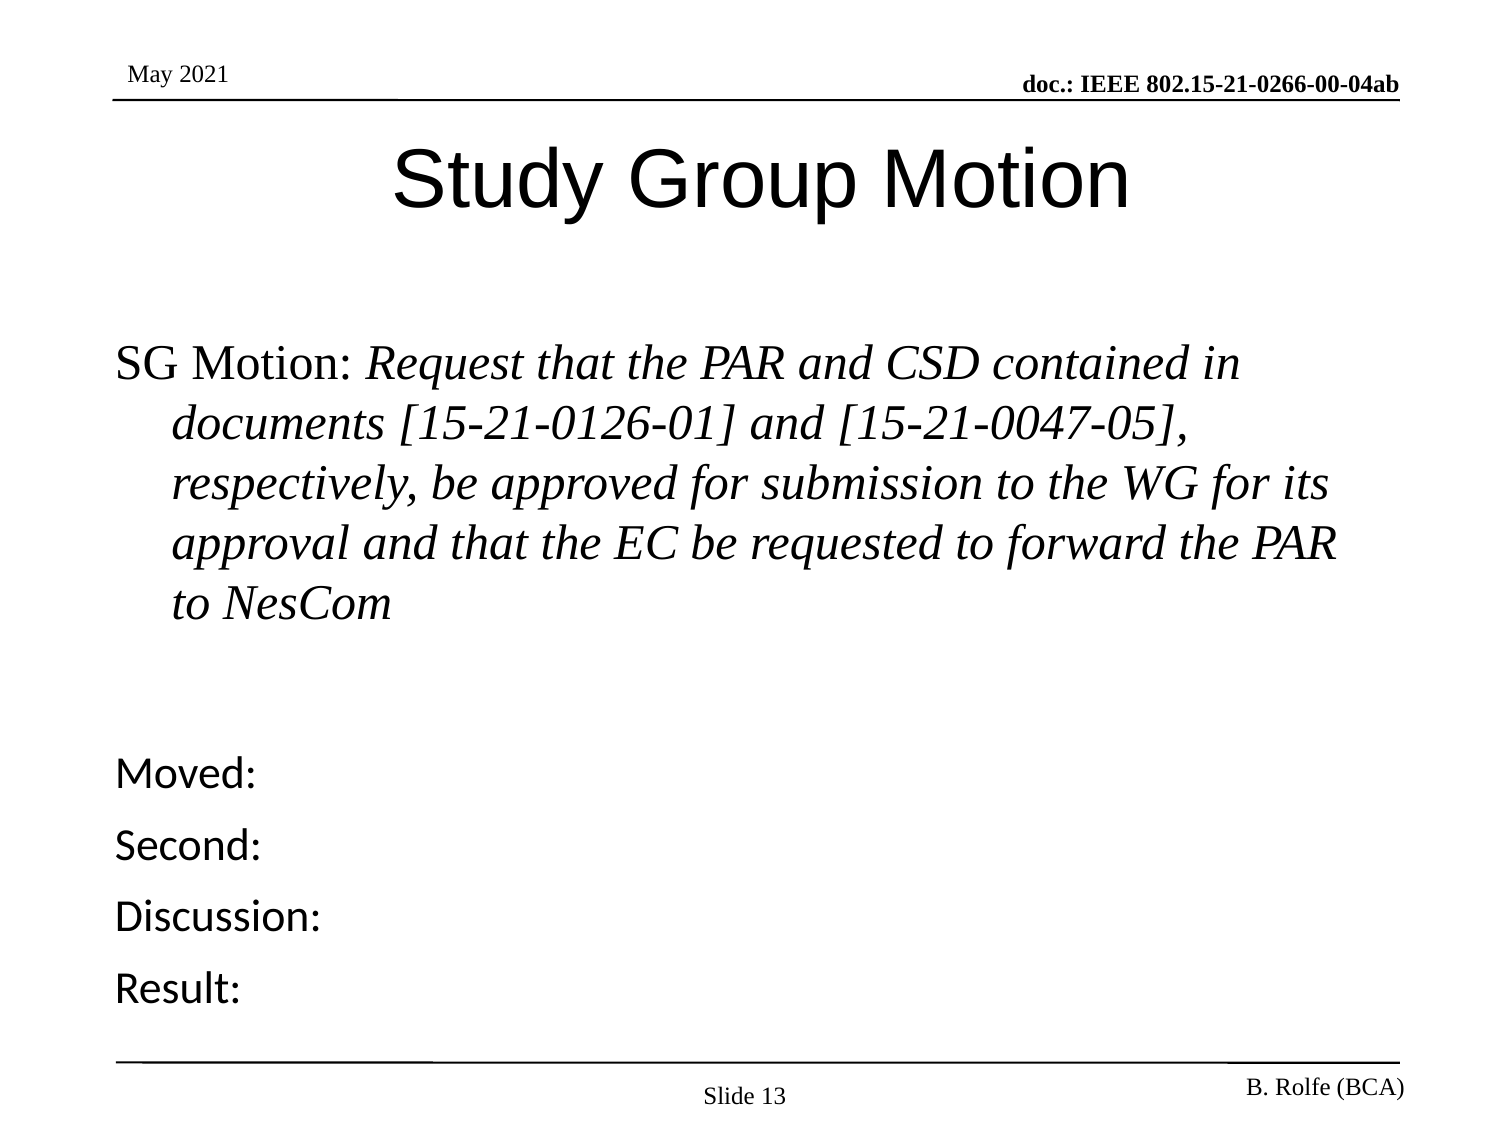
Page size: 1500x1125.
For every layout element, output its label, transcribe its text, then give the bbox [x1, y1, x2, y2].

list SG Motion: Request that the PAR and CSD contained in documents [15-21-0126-01] and [15-21-0047-05], respectively, be approved for submission to the WG for its approval and that the EC be requested to forward the PAR to NesCom Moved: Second: Discussion: Result: [99, 224, 1374, 1024]
title Study Group Motion [125, 112, 1399, 237]
slide_number Slide 13 [690, 1075, 799, 1115]
